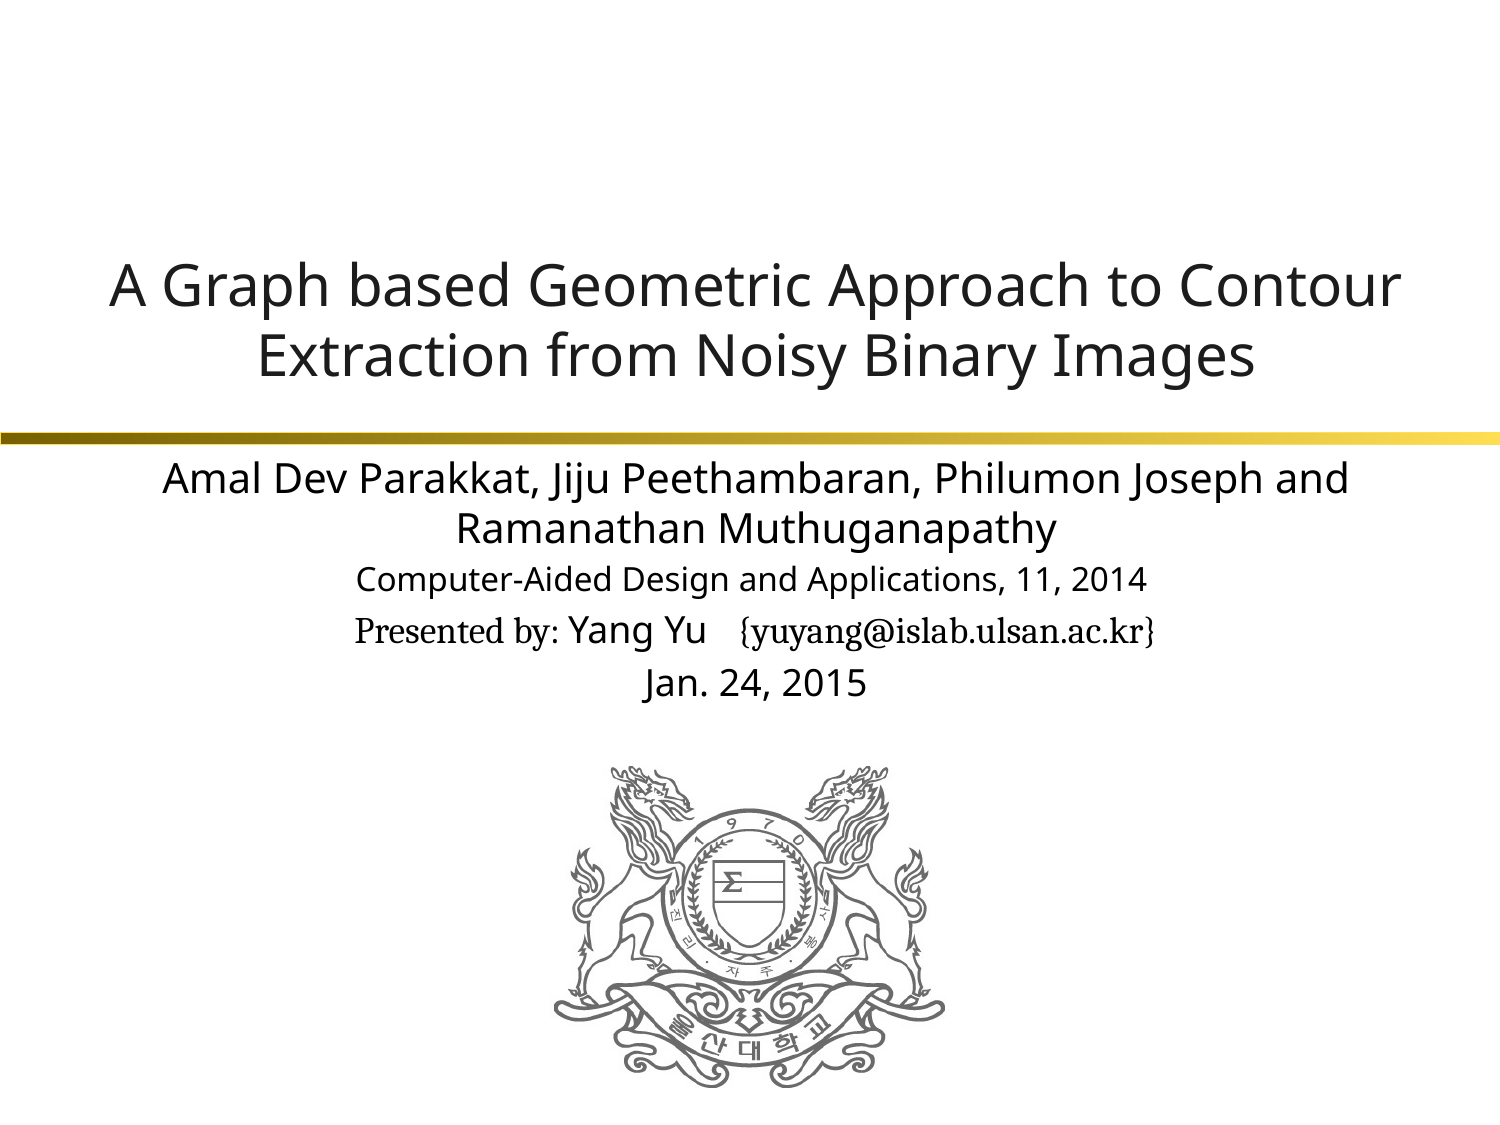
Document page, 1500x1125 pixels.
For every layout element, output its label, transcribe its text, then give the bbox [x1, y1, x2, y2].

title A Graph based Geometric Approach to Contour Extraction from Noisy Binary Images [41, 184, 1472, 426]
subtitle Amal Dev Parakkat, Jiju Peethambaran, Philumon Joseph and Ramanathan Muthuganapathy Computer-Aided Design and Applications, 11, 2014 Presented by: Yang Yu {yuyang@islab.ulsan.ac.kr} Jan. 24, 2015 [41, 444, 1472, 750]
